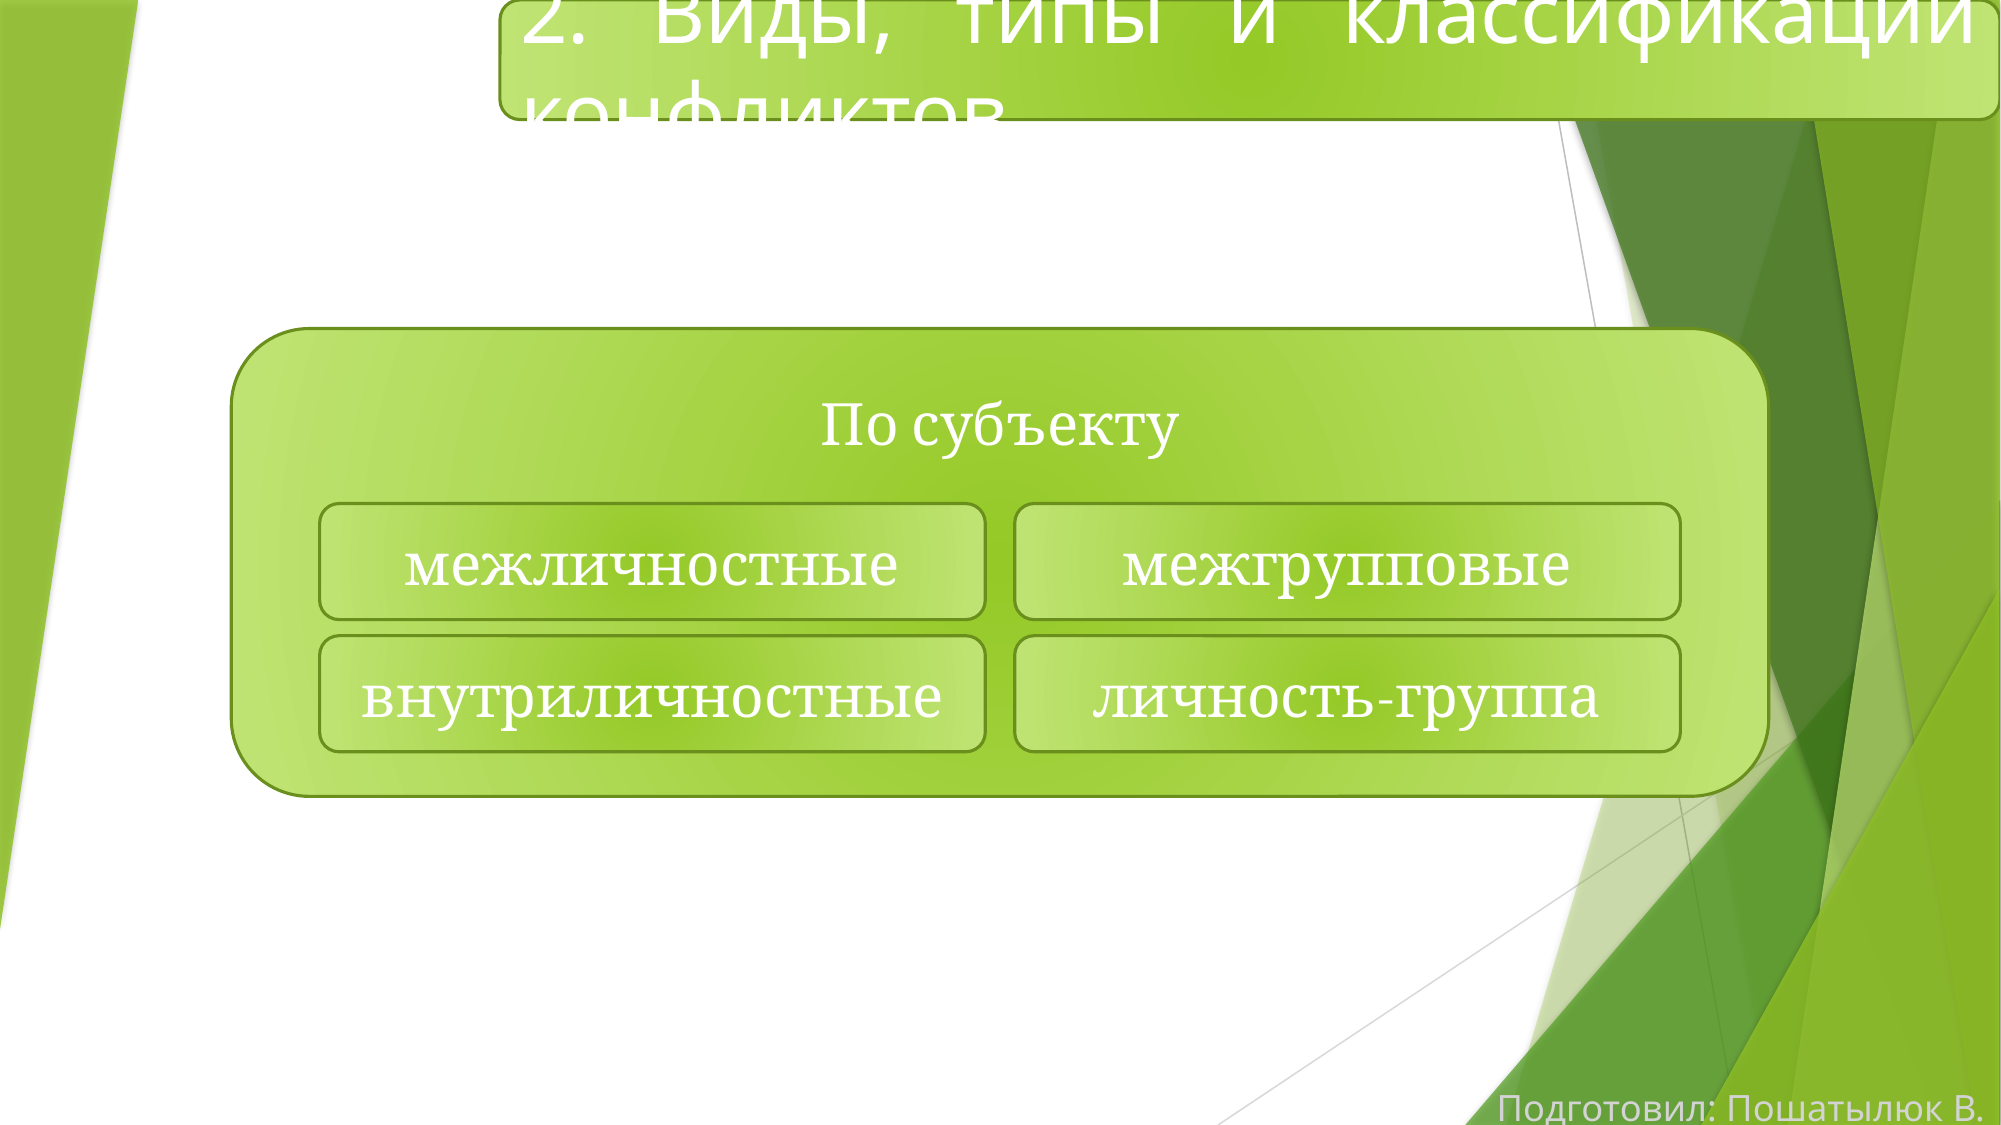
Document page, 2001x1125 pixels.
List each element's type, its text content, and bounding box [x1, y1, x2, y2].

text_box межгрупповые [1013, 501, 1682, 622]
text_box 2. Виды, типы и классификации конфликтов [498, 0, 2000, 122]
text_box межличностные [318, 501, 987, 622]
subtitle Подготовил: Пошатылюк В. [725, 1077, 2000, 1125]
text_box внутриличностные [318, 634, 987, 754]
text_box По субъекту [229, 326, 1771, 798]
text_box личность-группа [1013, 634, 1682, 754]
